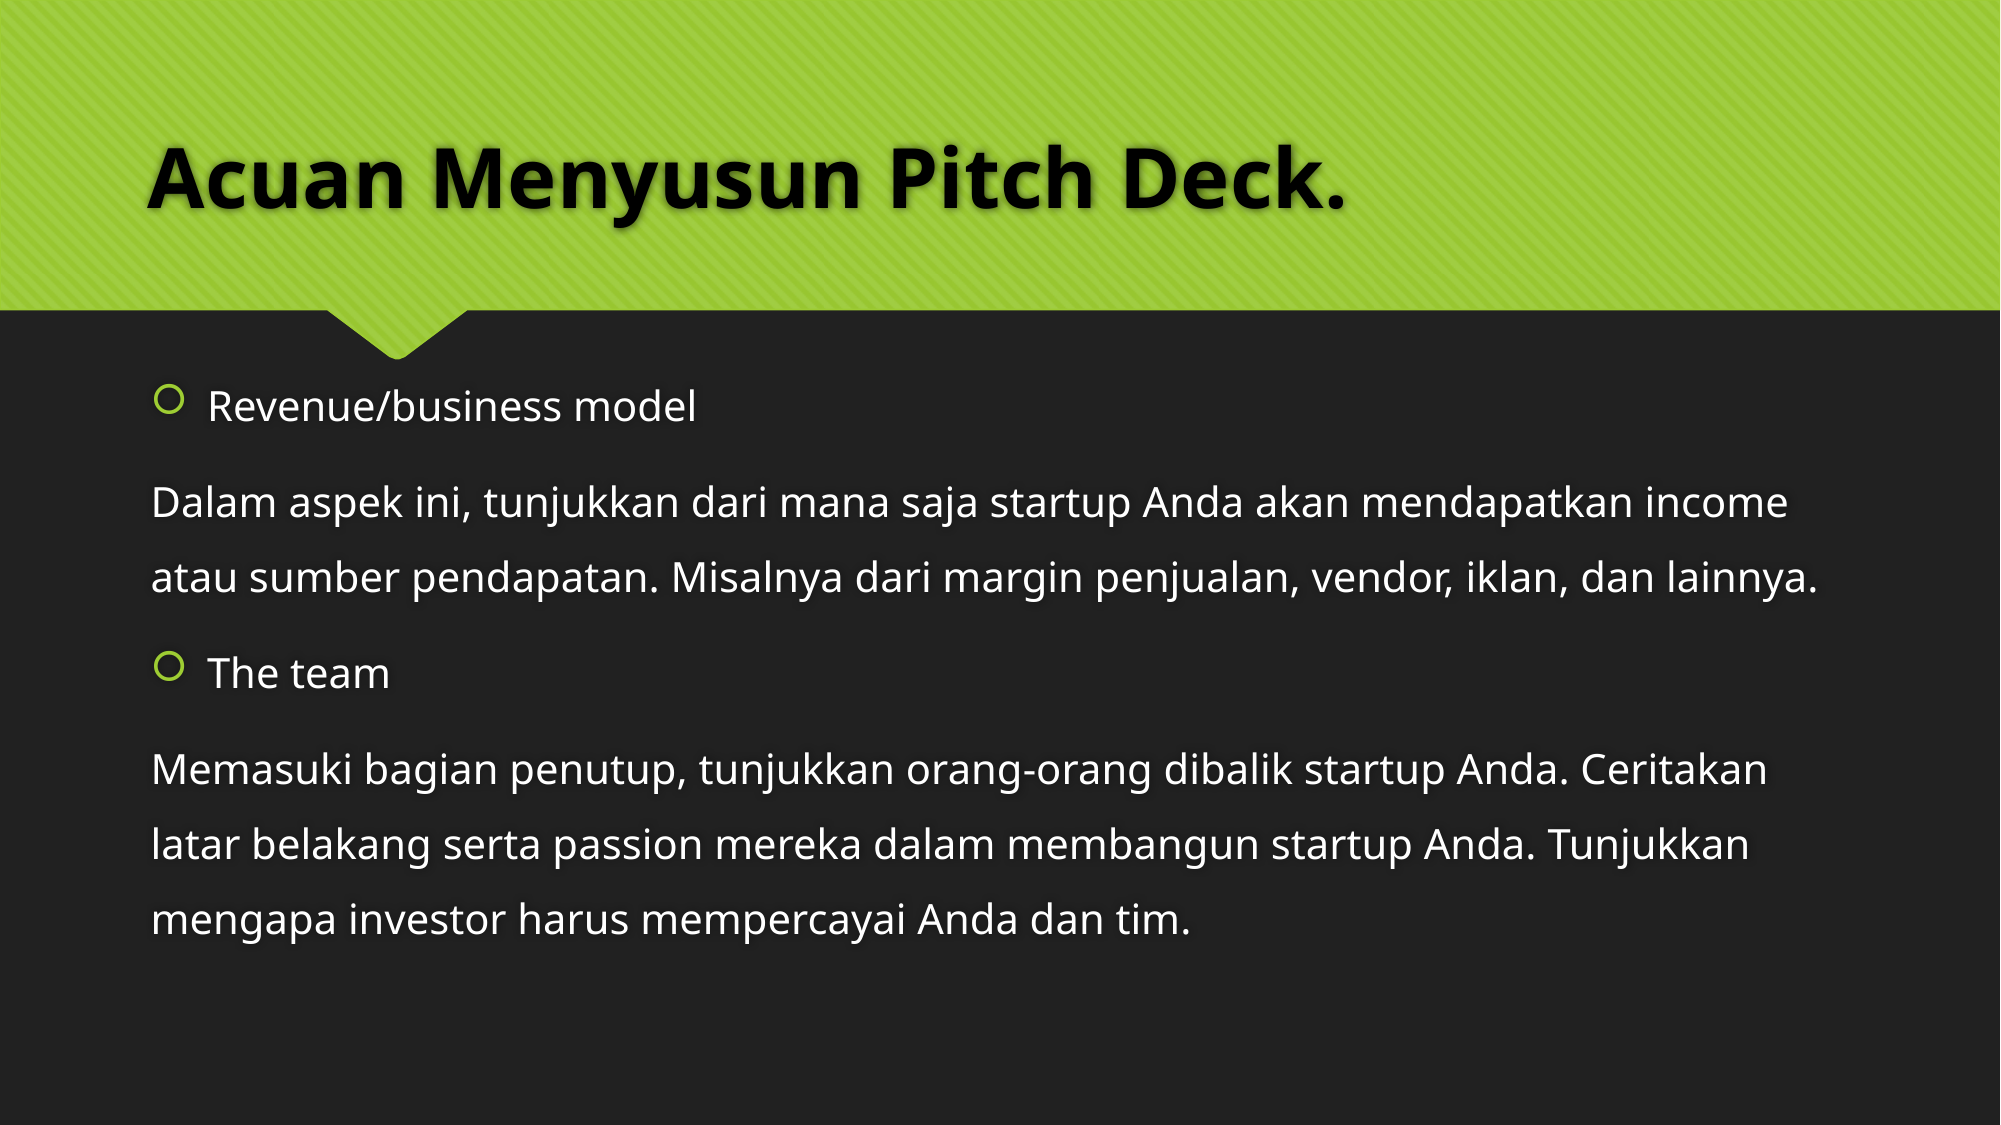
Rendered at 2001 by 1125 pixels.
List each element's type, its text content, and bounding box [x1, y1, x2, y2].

list Revenue/business model Dalam aspek ini, tunjukkan dari mana saja startup Anda akan mendapatkan income atau sumber pendapatan. Misalnya dari margin penjualan, vendor, iklan, dan lainnya. The team Memasuki bagian penutup, tunjukkan orang-orang dibalik startup Anda. Ceritakan latar belakang serta passion mereka dalam membangun startup Anda. Tunjukkan mengapa investor harus mempercayai Anda dan tim. [135, 347, 1868, 945]
title Acuan Menyusun Pitch Deck. [132, 73, 1868, 233]
